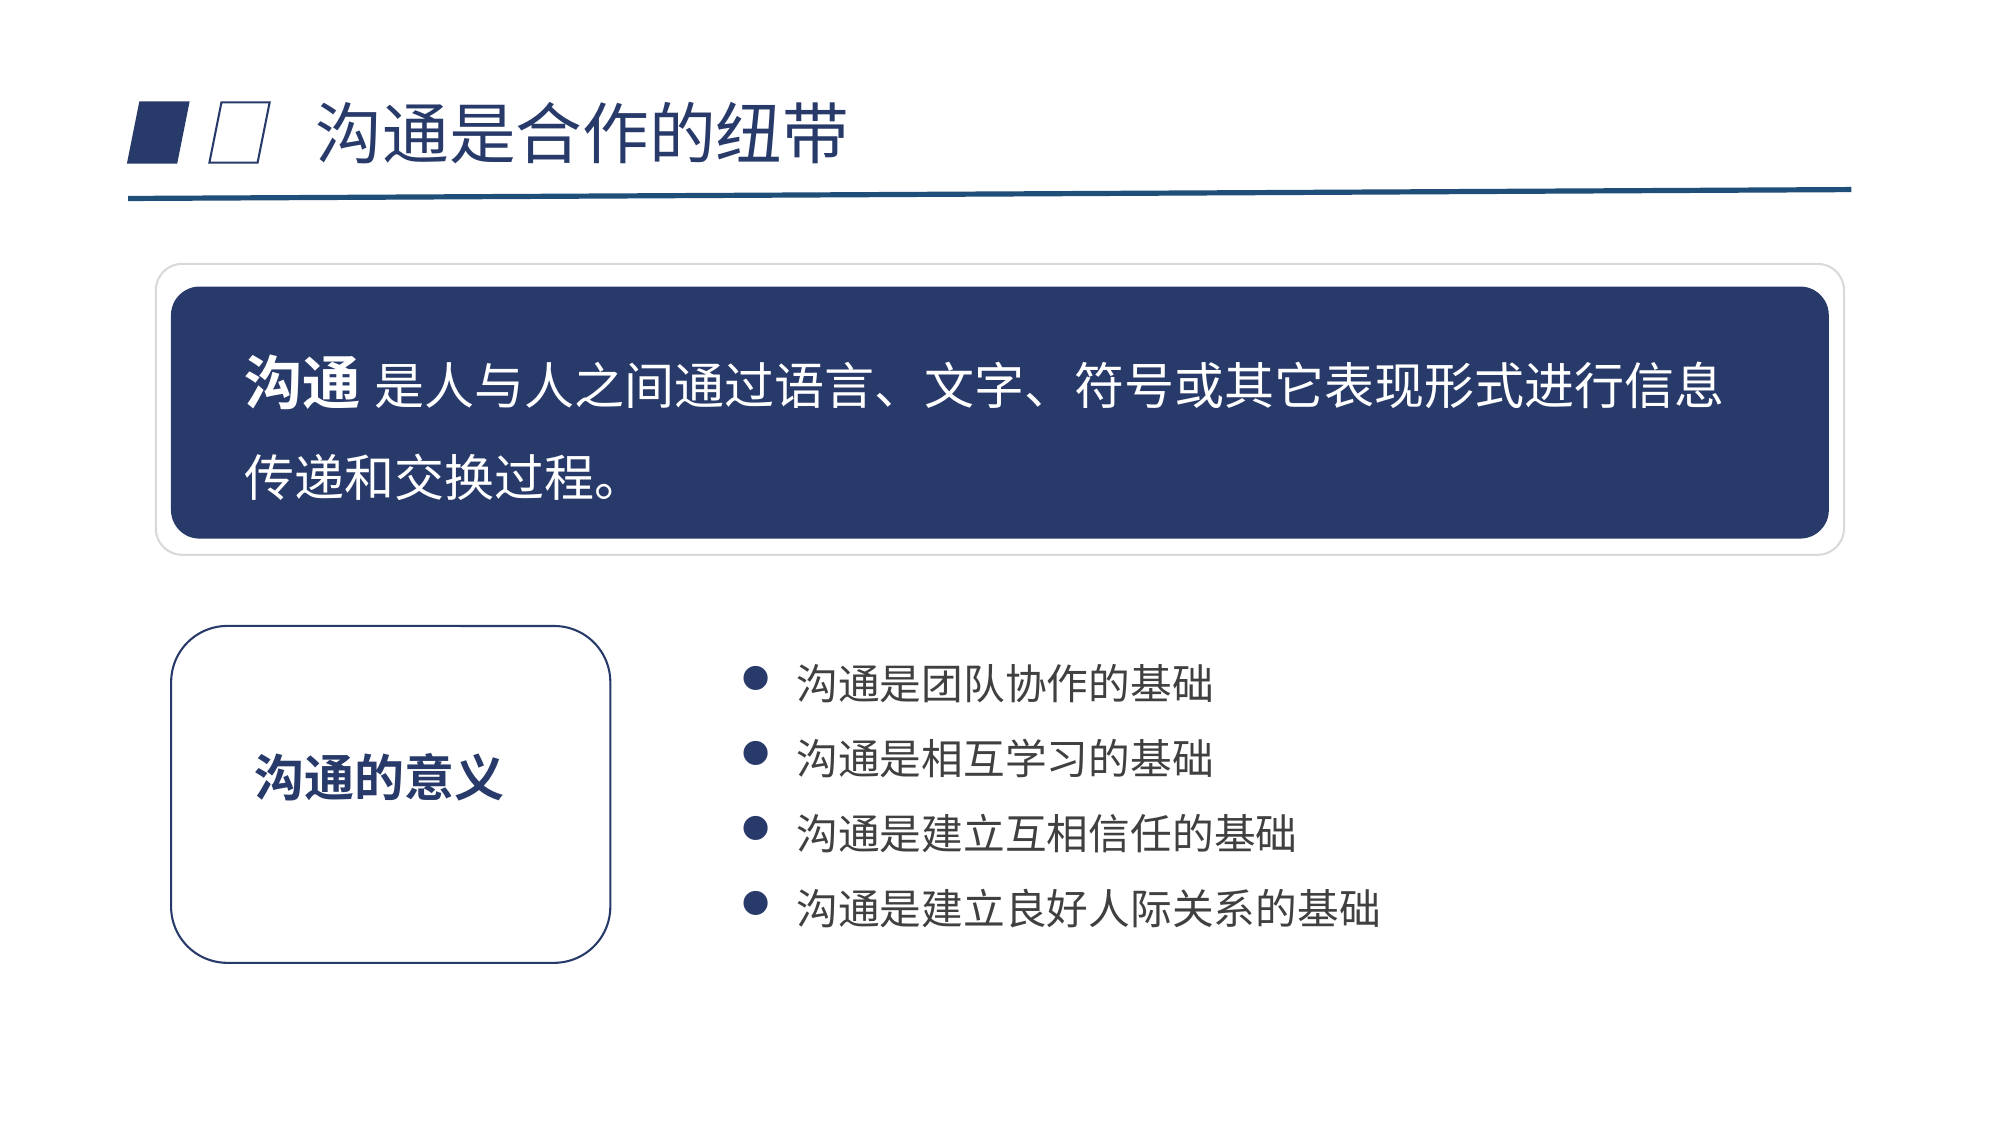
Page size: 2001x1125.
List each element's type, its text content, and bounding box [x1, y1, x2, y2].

text_box [170, 624, 612, 964]
text_box 沟通 是人与人之间通过语言、文字、符号或其它表现形式进行信息传递和交换过程。 [229, 304, 1771, 515]
text_box [169, 285, 1830, 540]
text_box [606, 656, 725, 920]
text_box 沟通是团队协作的基础 沟通是相互学习的基础 沟通是建立互相信任的基础 沟通是建立良好人际关系的基础 [725, 625, 1661, 941]
text_box [154, 262, 1846, 556]
text_box 沟通的意义 [239, 738, 542, 814]
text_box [128, 84, 1852, 199]
